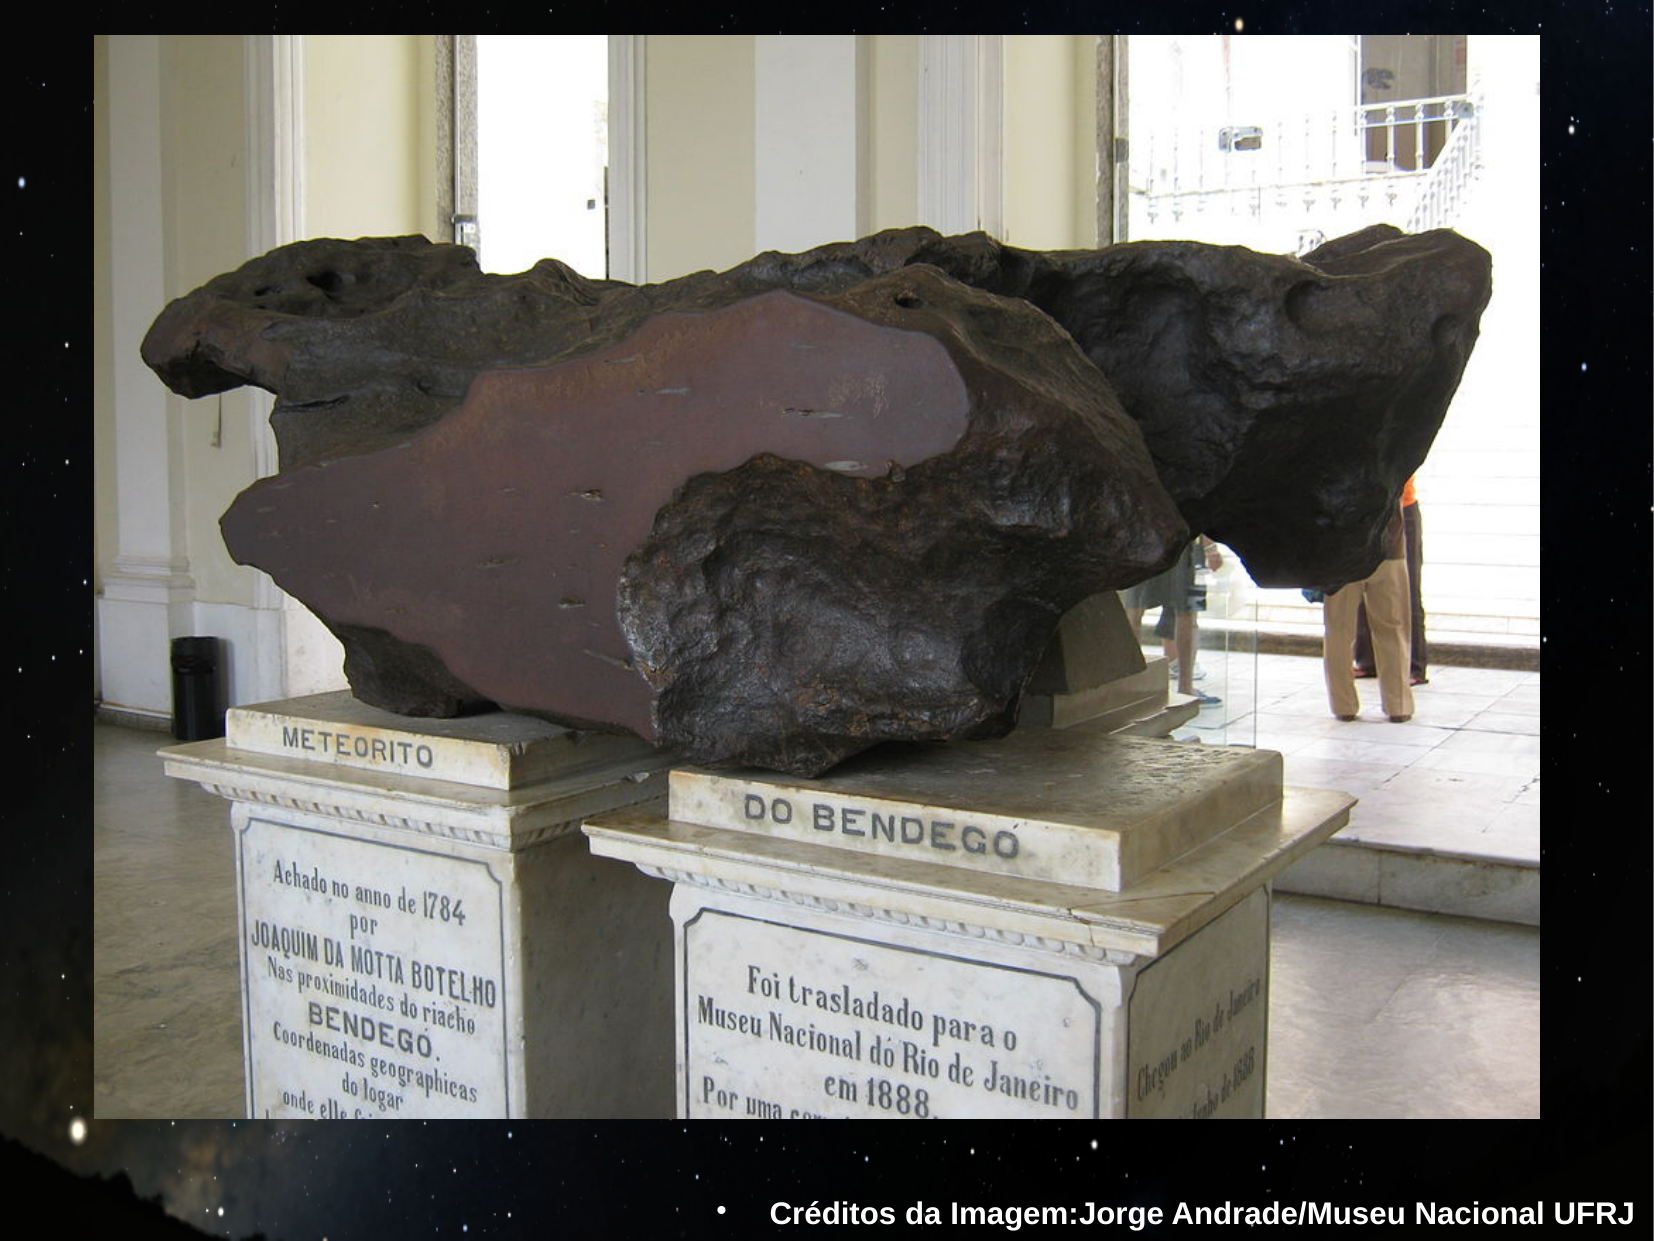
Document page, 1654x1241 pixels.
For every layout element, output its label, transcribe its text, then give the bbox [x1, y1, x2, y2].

text_box Créditos da Imagem:Jorge Andrade/Museu Nacional UFRJ [0, 1193, 1637, 1241]
picture [0, 0, 1654, 1241]
